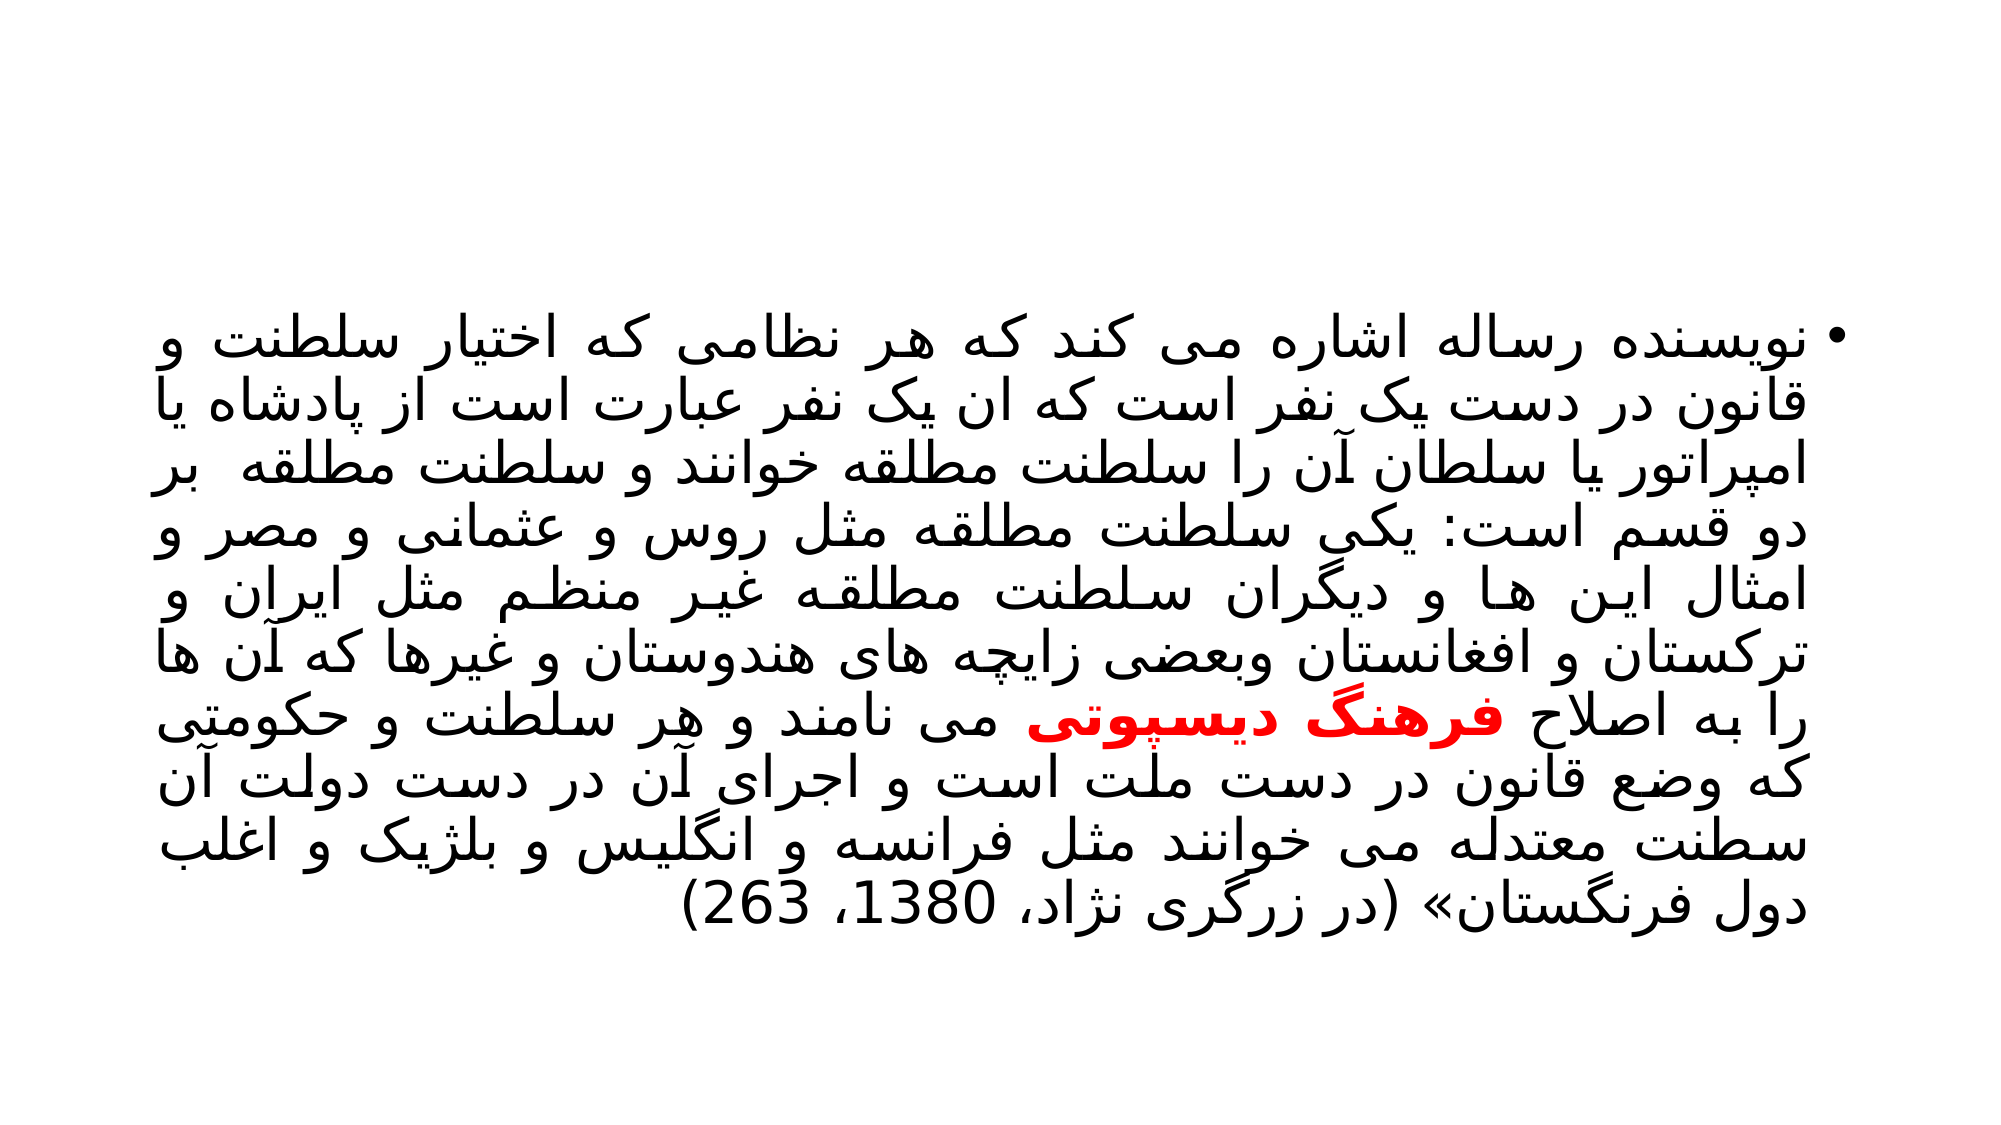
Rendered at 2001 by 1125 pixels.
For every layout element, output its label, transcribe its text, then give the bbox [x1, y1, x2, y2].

list نویسنده رساله اشاره می کند که هر نظامی که اختیار سلطنت و قانون در دست یک نفر است که ان یک نفر عبارت است از پادشاه یا امپراتور یا سلطان آن را سلطنت مطلقه خوانند و سلطنت مطلقه بر دو قسم است: یکی سلطنت مطلقه مثل روس و عثمانی و مصر و امثال این ها و دیگران سلطنت مطلقه غیر منظم مثل ایران و ترکستان و افغانستان وبعضی زایچه های هندوستان و غیرها که آن ها را به اصلاح فرهنگ دیسپوتی می نامند و هر سلطنت و حکومتی که وضع قانون در دست ملت است و اجرای آن در دست دولت آن سطنت معتدله می خوانند مثل فرانسه و انگلیس و بلژیک و اغلب دول فرنگستان» (در زرگری نژاد، 1380، 263) [137, 299, 1863, 1014]
